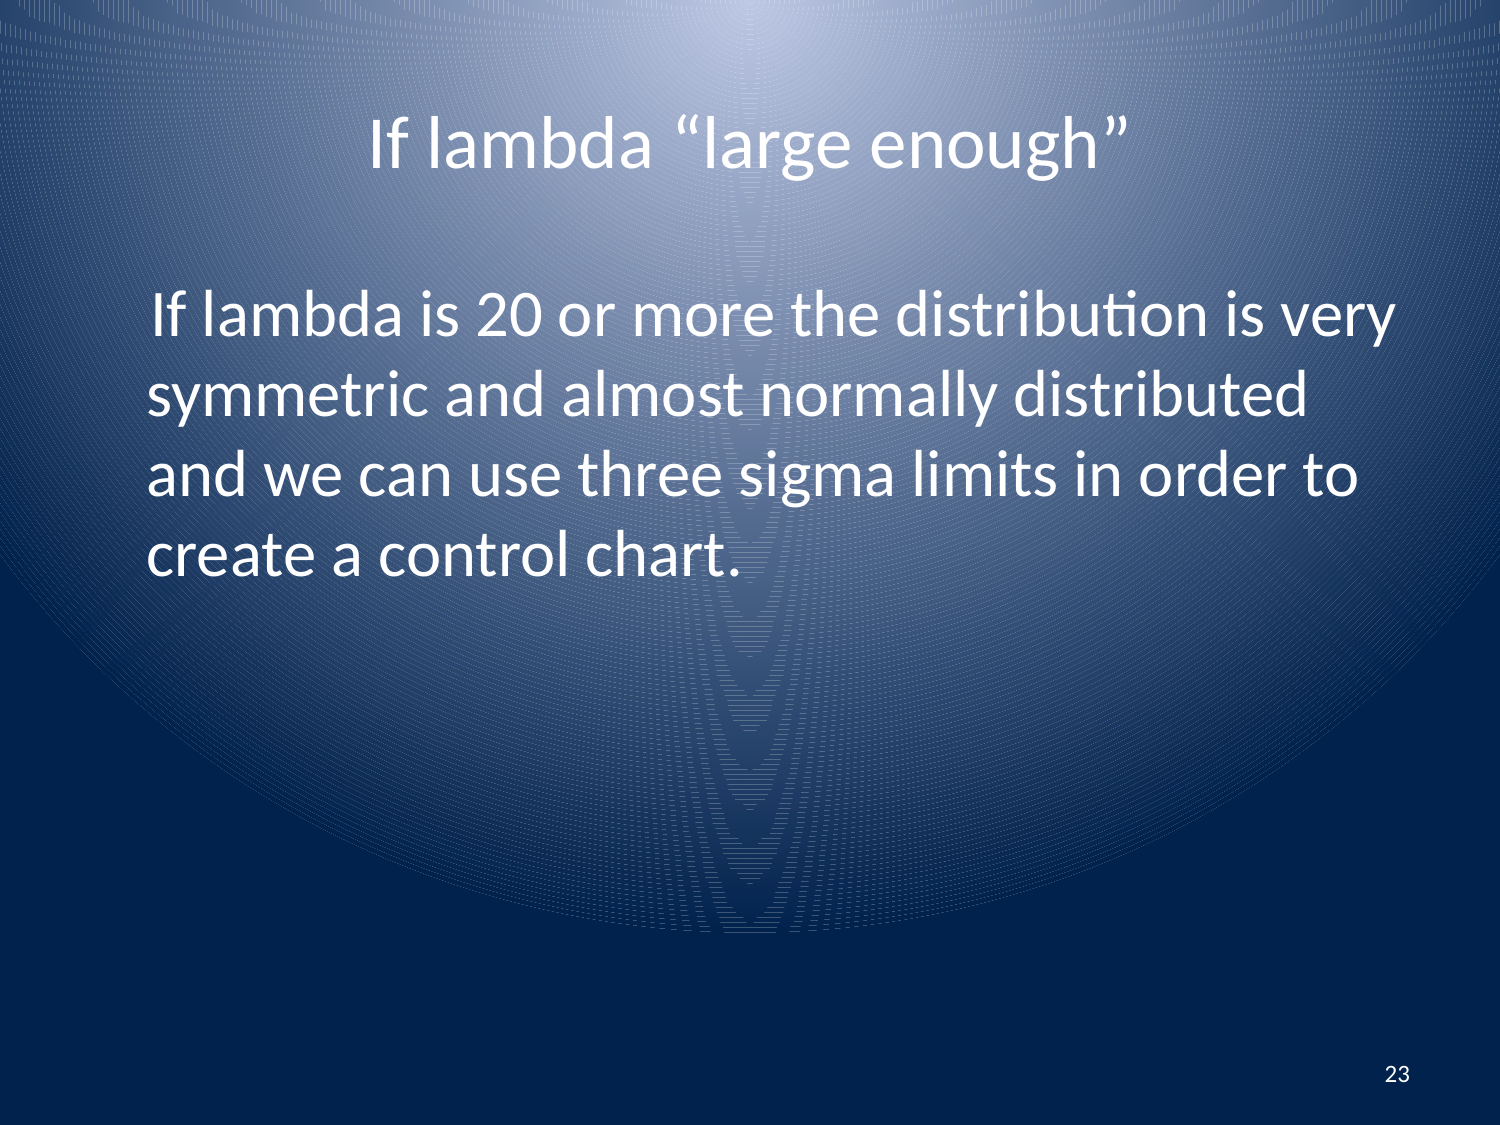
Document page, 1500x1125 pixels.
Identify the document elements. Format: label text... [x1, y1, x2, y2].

slide_number 23 [1074, 1042, 1425, 1103]
title If lambda “large enough” [75, 45, 1425, 233]
list If lambda is 20 or more the distribution is very symmetric and almost normally distributed and we can use three sigma limits in order to create a control chart. [75, 262, 1425, 1005]
